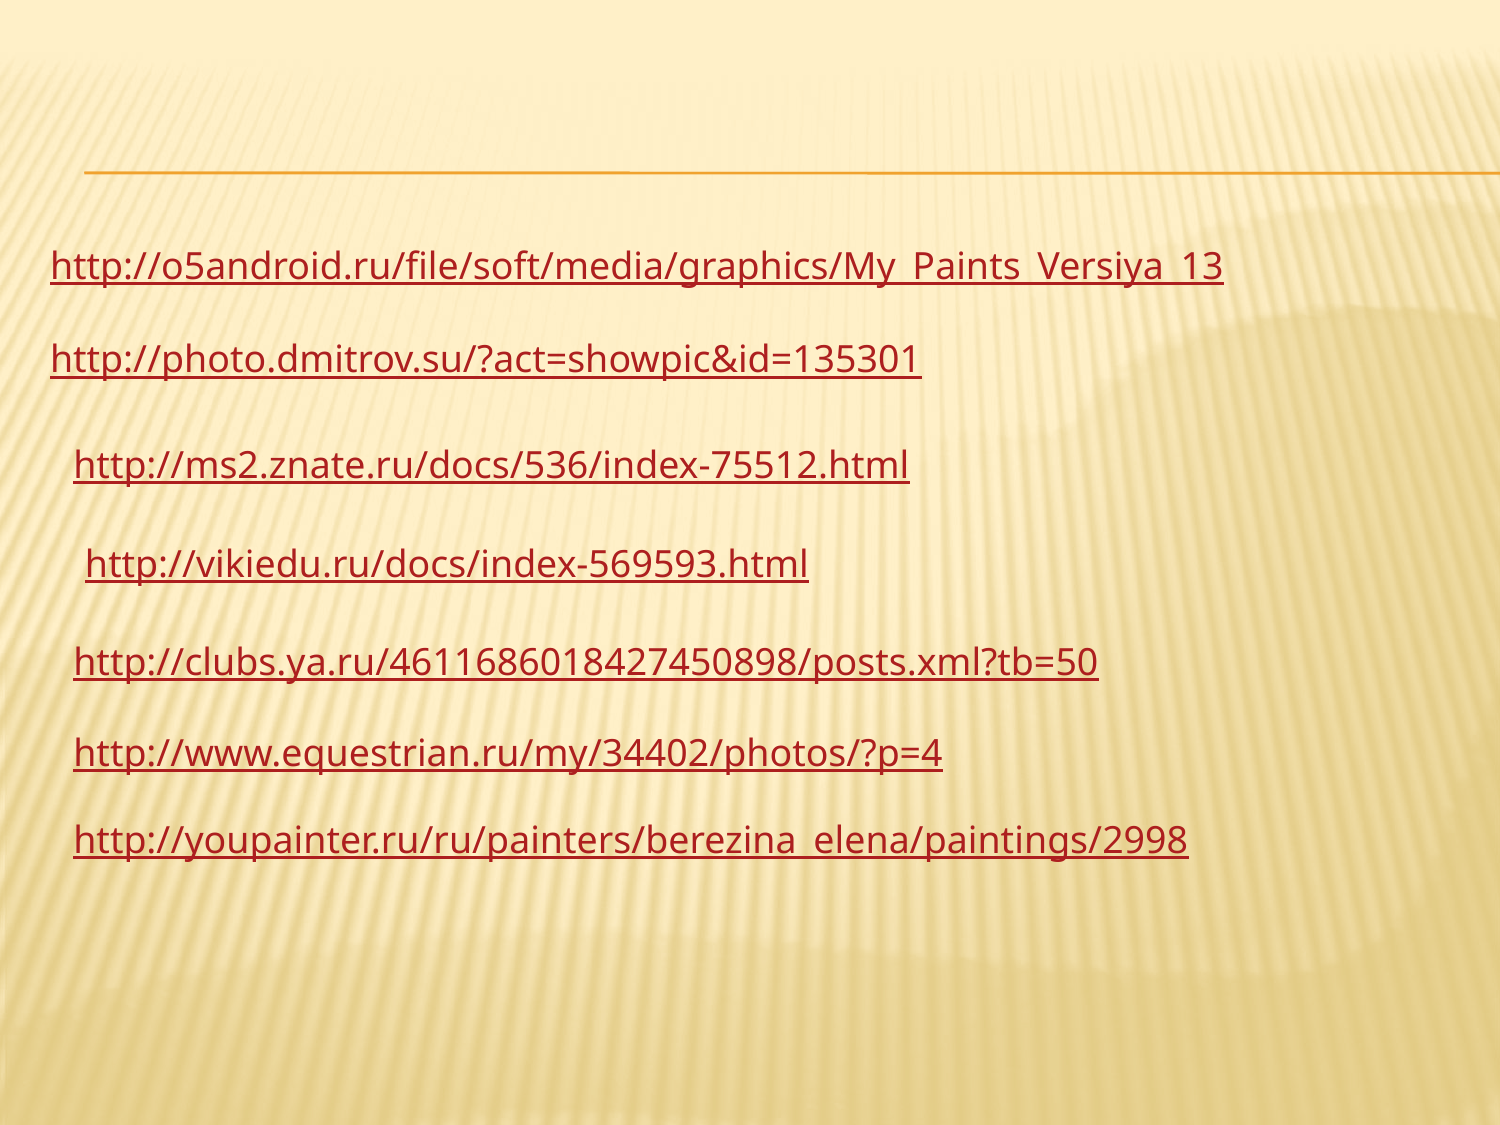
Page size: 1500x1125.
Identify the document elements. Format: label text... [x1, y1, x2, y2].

text_box http://photo.dmitrov.su/?act=showpic&id=135301 [35, 328, 1125, 439]
text_box http://www.equestrian.ru/my/34402/photos/?p=4 [58, 721, 1125, 808]
text_box http://clubs.ya.ru/4611686018427450898/posts.xml?tb=50 [58, 630, 1125, 721]
text_box http://o5android.ru/file/soft/media/graphics/My_Paints_Versiya_13 [35, 234, 1336, 346]
text_box http://ms2.znate.ru/docs/536/index-75512.html [58, 433, 1125, 545]
text_box http://vikiedu.ru/docs/index-569593.html [70, 532, 1106, 630]
text_box http://youpainter.ru/ru/painters/berezina_elena/paintings/2998 [58, 808, 1301, 920]
